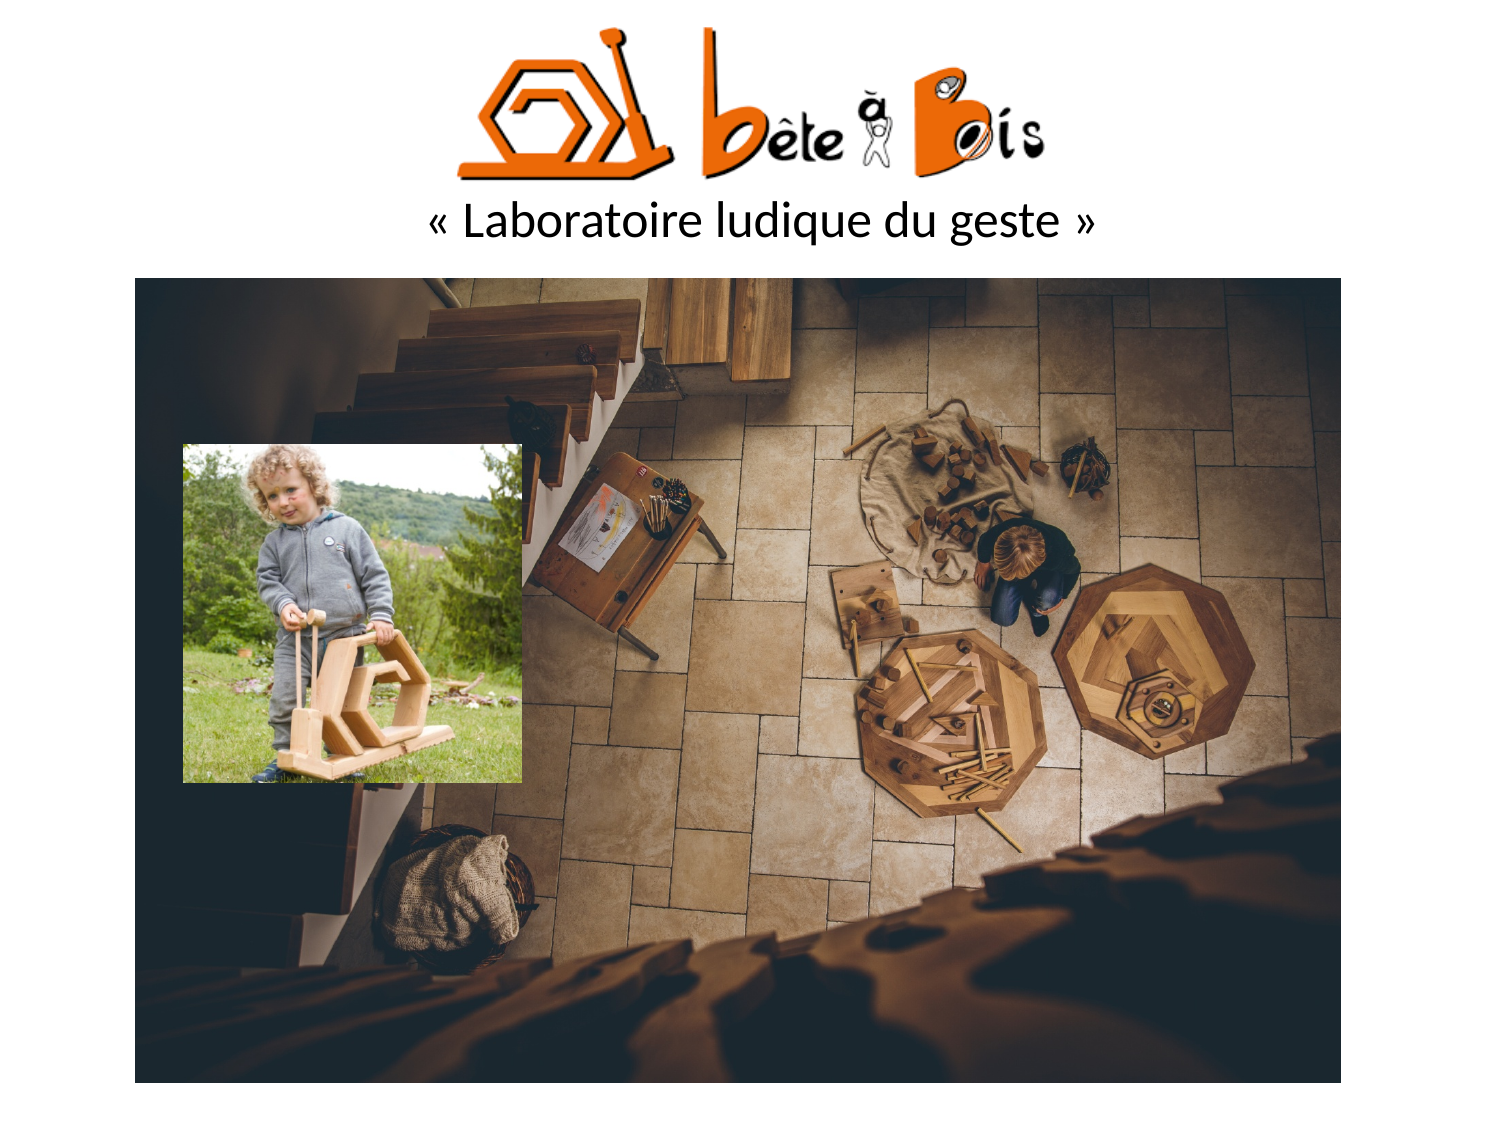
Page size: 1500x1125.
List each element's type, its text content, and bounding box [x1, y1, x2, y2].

picture [442, 18, 1062, 197]
title « Laboratoire ludique du geste » [123, 90, 1399, 256]
picture [135, 278, 1341, 1083]
